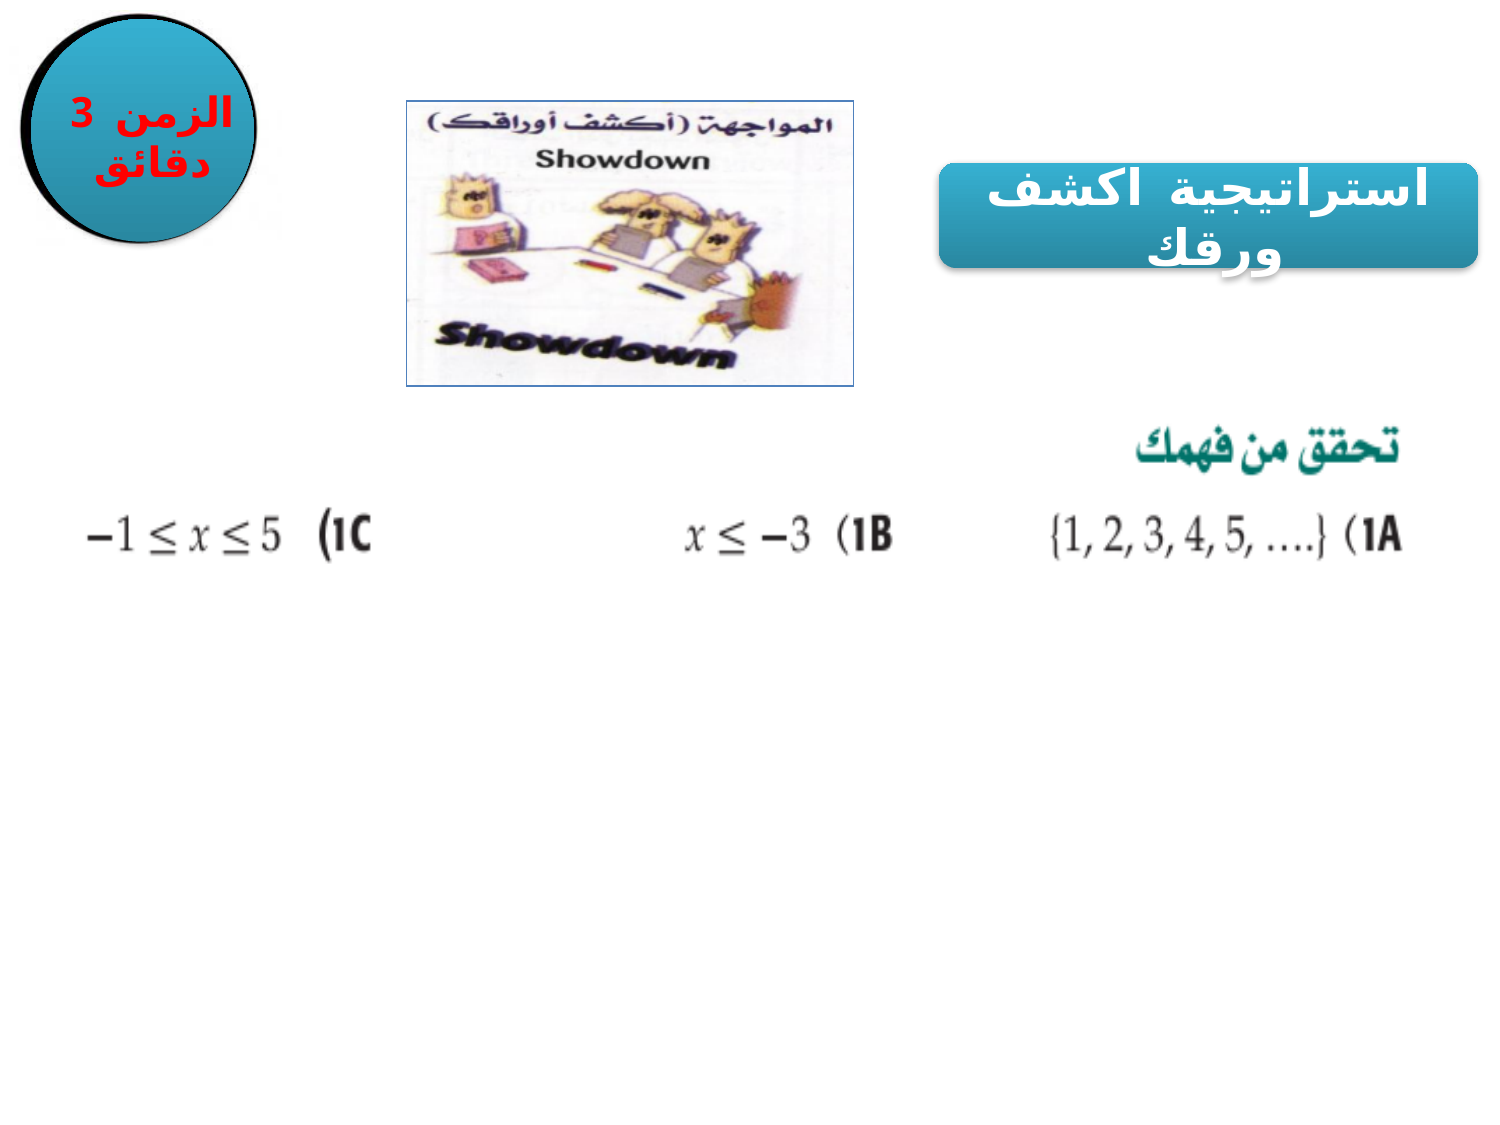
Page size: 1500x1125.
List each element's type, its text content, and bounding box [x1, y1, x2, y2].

picture [0, 10, 282, 246]
text_box استراتيجية اكشف ورقك [938, 162, 1478, 269]
picture [407, 101, 853, 386]
picture [70, 410, 1423, 622]
